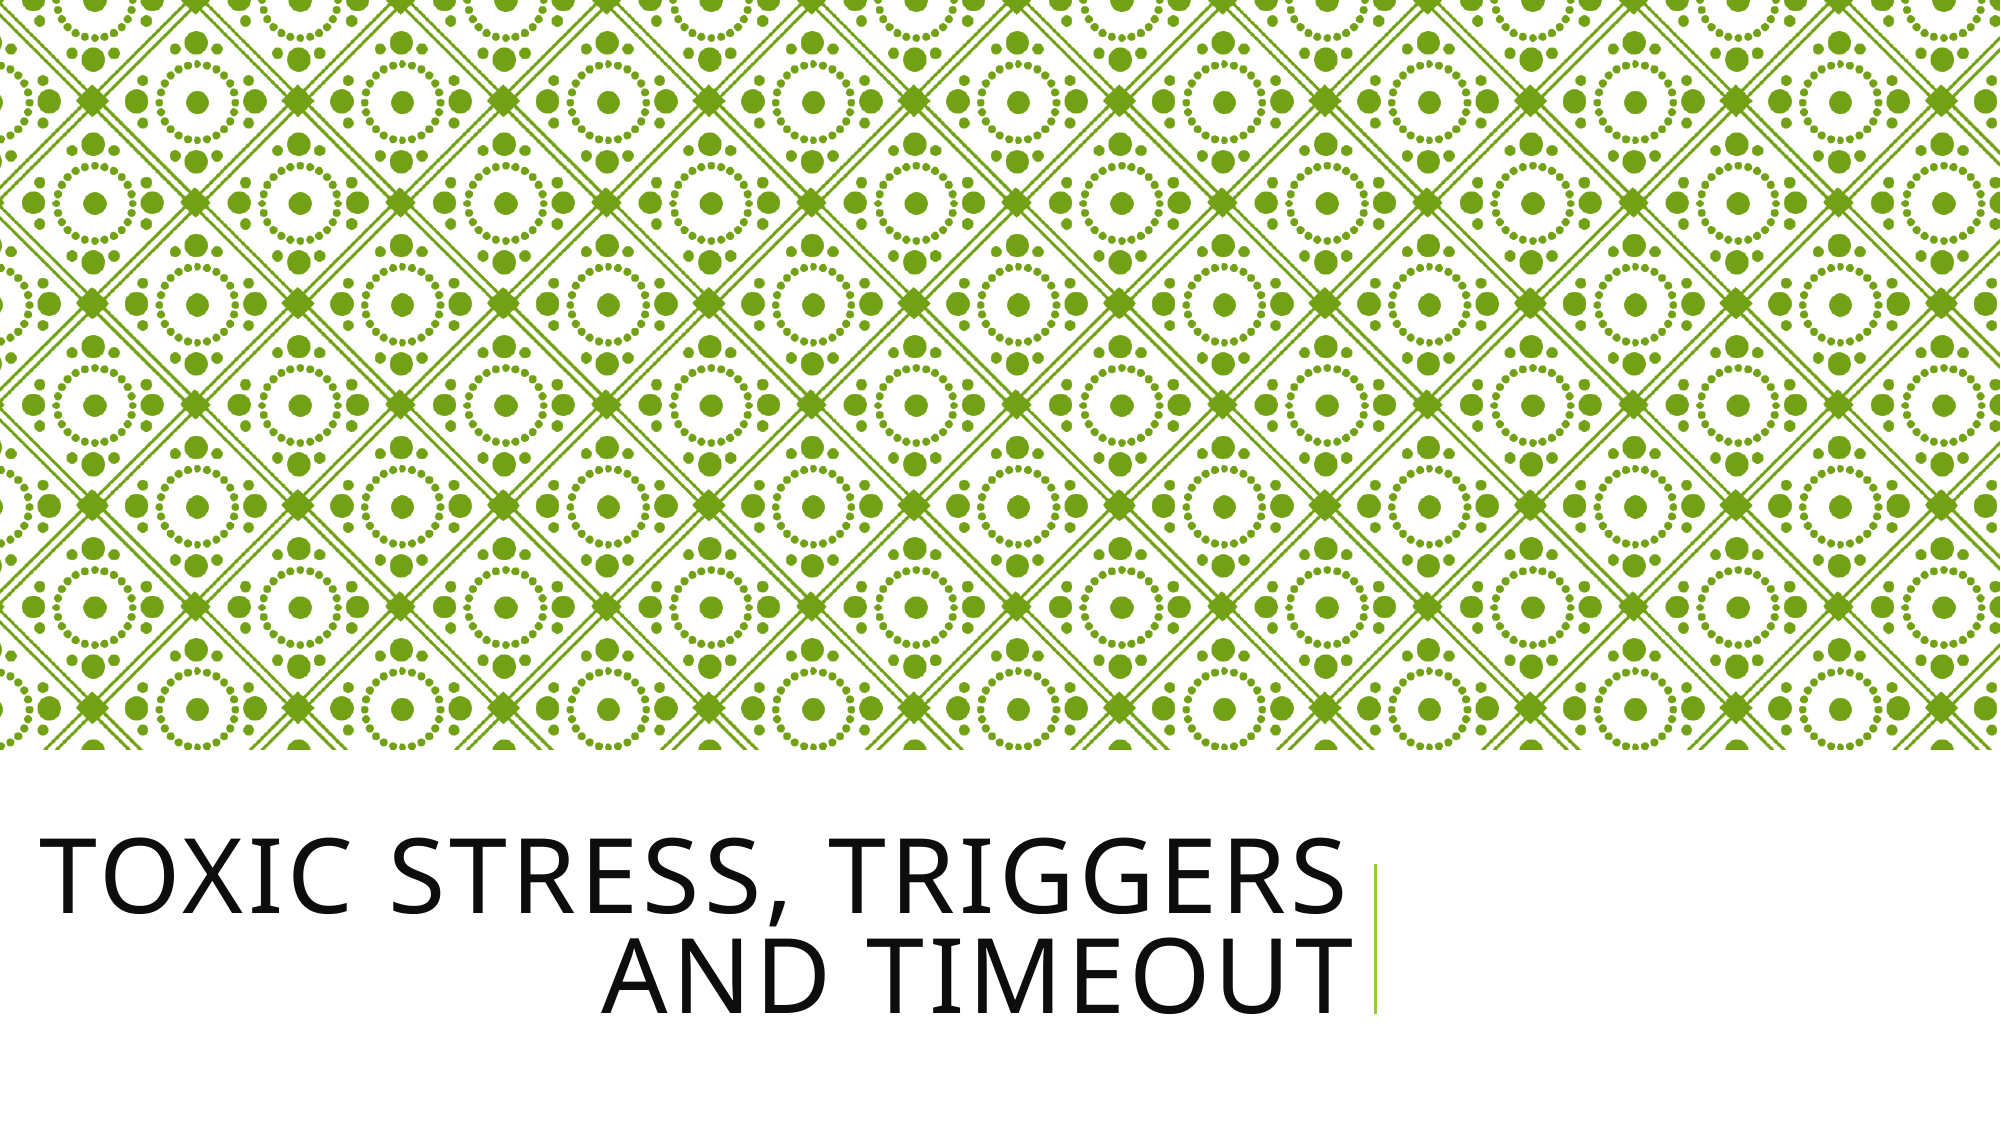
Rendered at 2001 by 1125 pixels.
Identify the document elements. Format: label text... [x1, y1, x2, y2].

title toxic stress, Triggers and timeout [0, 813, 1369, 1054]
